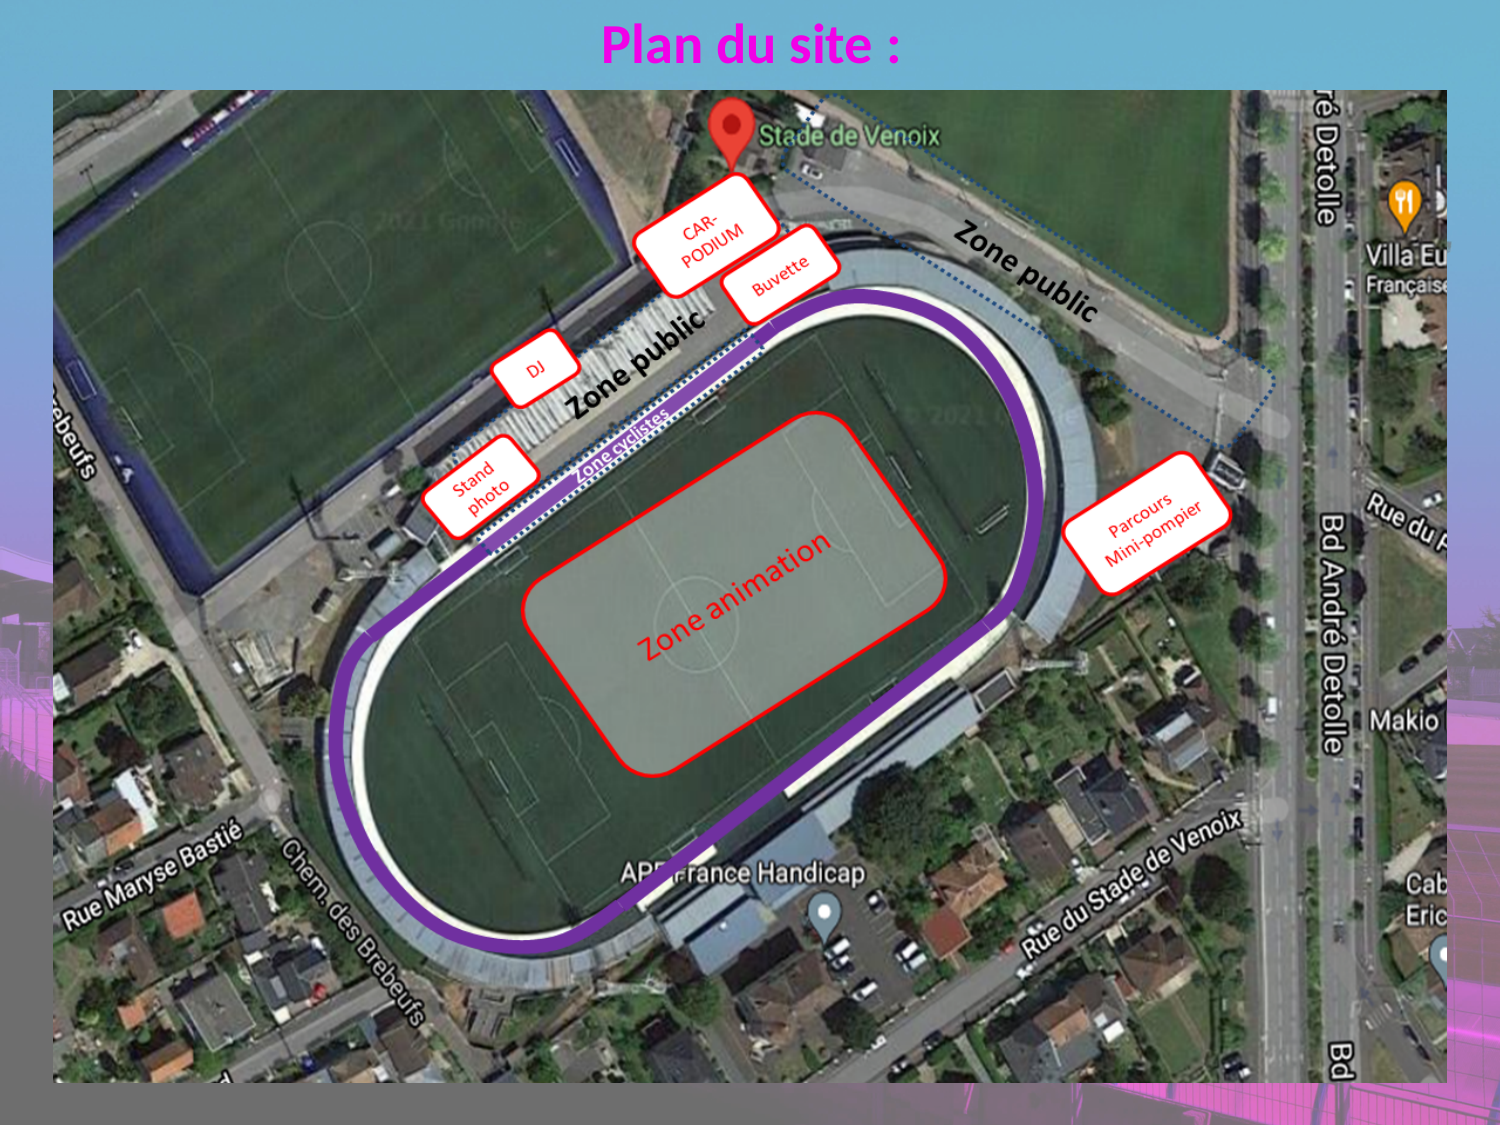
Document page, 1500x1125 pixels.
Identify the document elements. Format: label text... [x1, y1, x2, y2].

list Plan du site : [76, 0, 1427, 83]
picture [52, 89, 1448, 1083]
